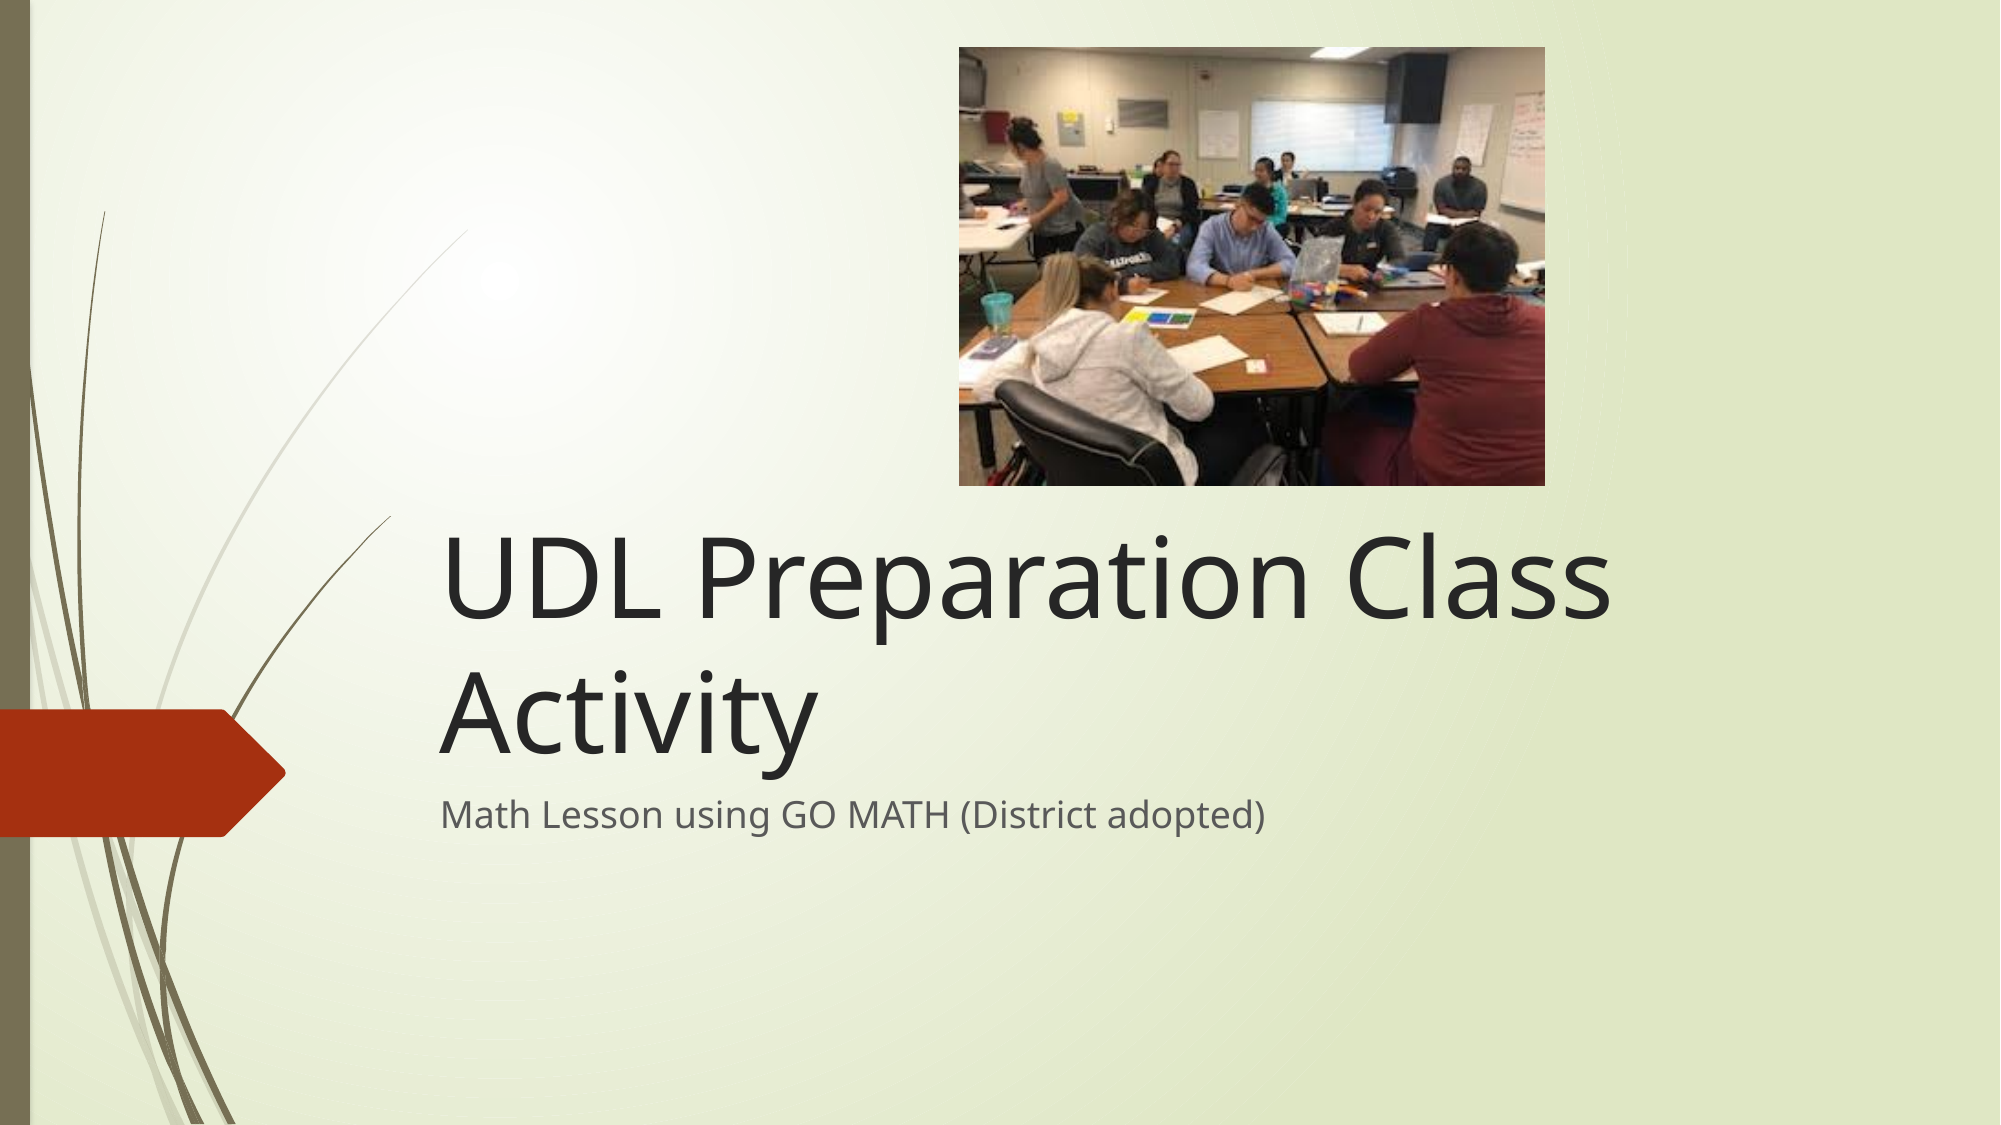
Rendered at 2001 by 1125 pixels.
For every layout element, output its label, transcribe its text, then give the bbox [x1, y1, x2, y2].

picture [959, 47, 1545, 486]
subtitle Math Lesson using GO MATH (District adopted) [424, 783, 1888, 969]
title UDL Preparation Class Activity [424, 412, 1888, 783]
